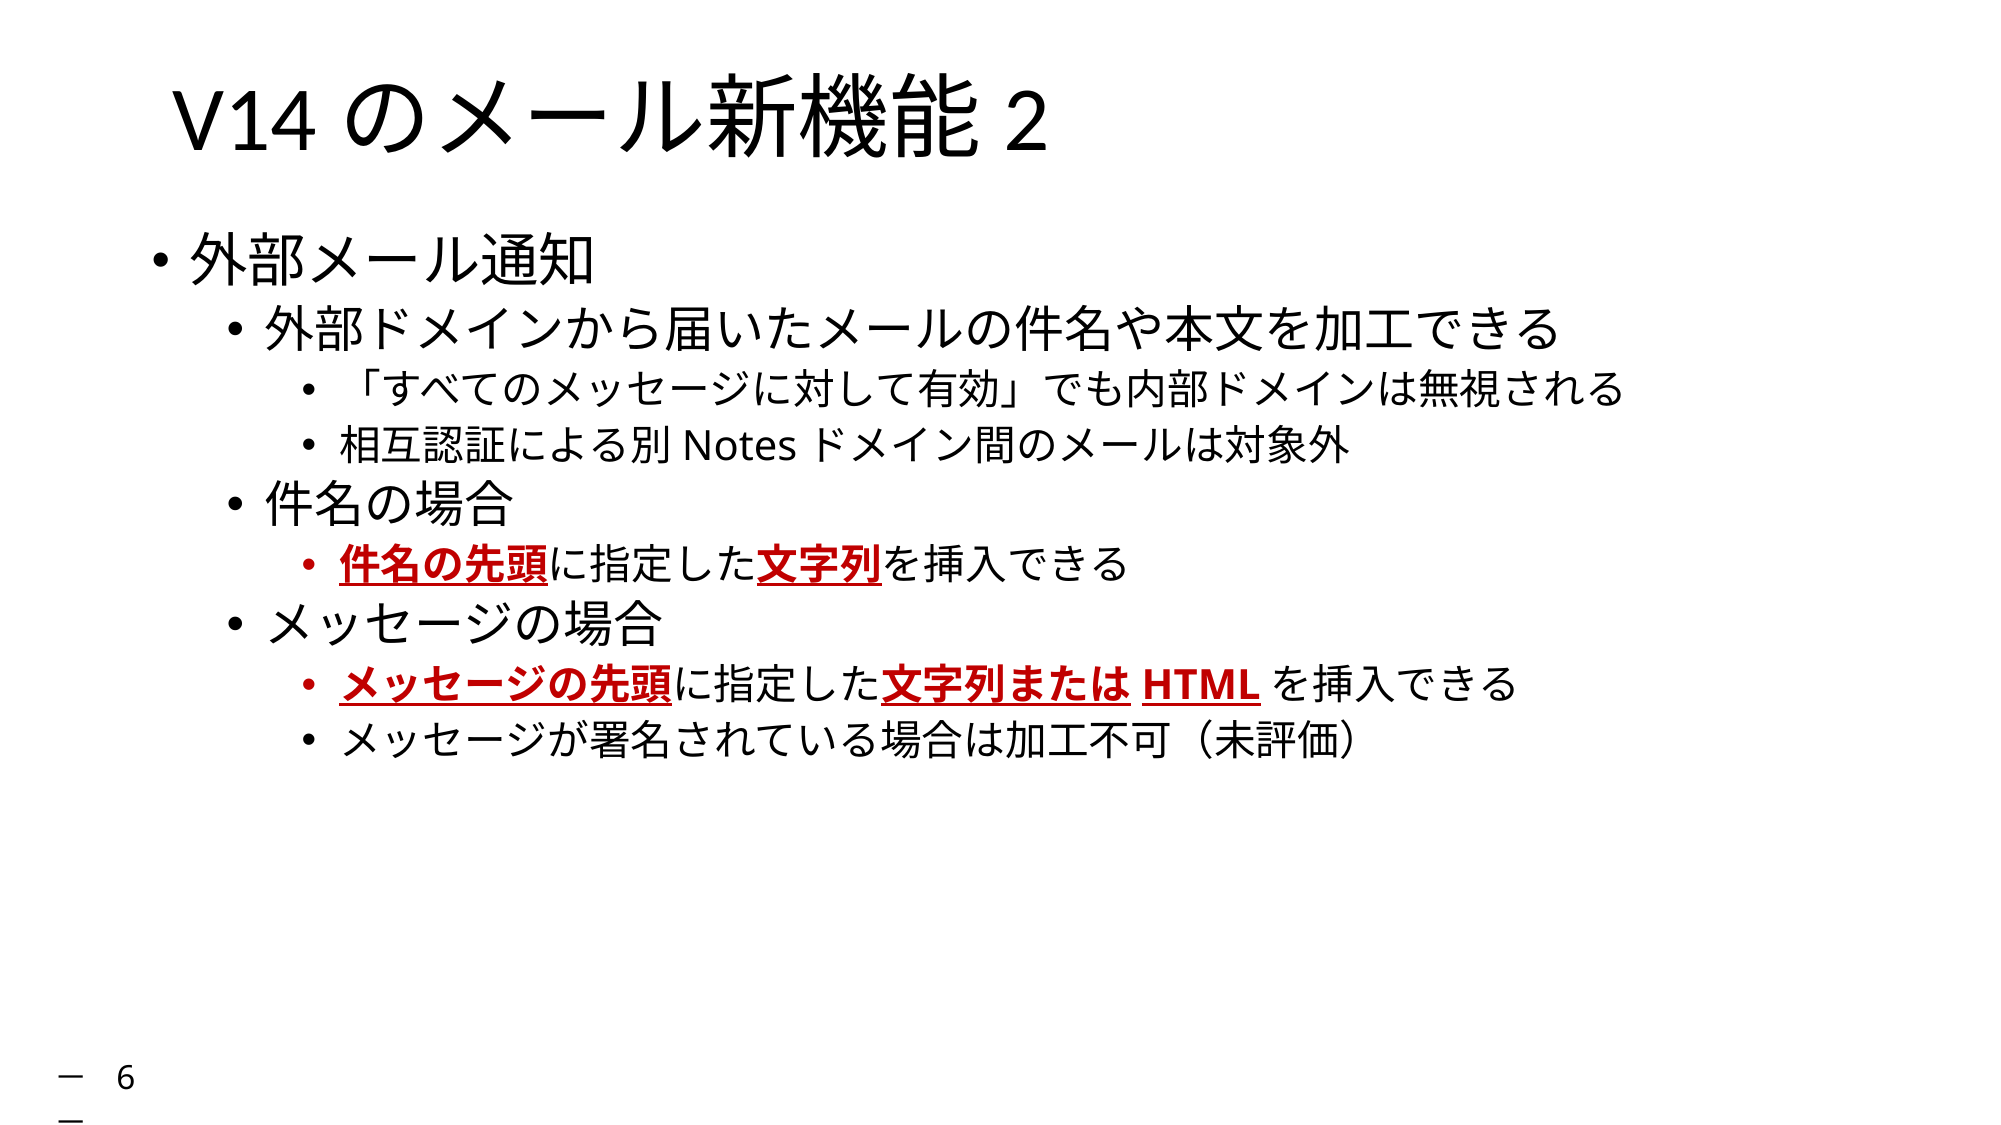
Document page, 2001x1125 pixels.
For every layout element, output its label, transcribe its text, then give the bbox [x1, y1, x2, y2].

slide_number － 6 － [39, 764, 183, 1125]
list 外部メール通知 外部ドメインから届いたメールの件名や本文を加工できる 「すべてのメッセージに対して有効」でも内部ドメインは無視される 相互認証による別Notesドメイン間のメールは対象外 件名の場合 件名の先頭に指定した文字列を挿入できる メッセージの場合 メッセージの先頭に指定した文字列またはHTMLを挿入できる メッセージが署名されている場合は加工不可（未評価） [136, 223, 1983, 1062]
title V14のメール新機能2 [157, 63, 1961, 140]
